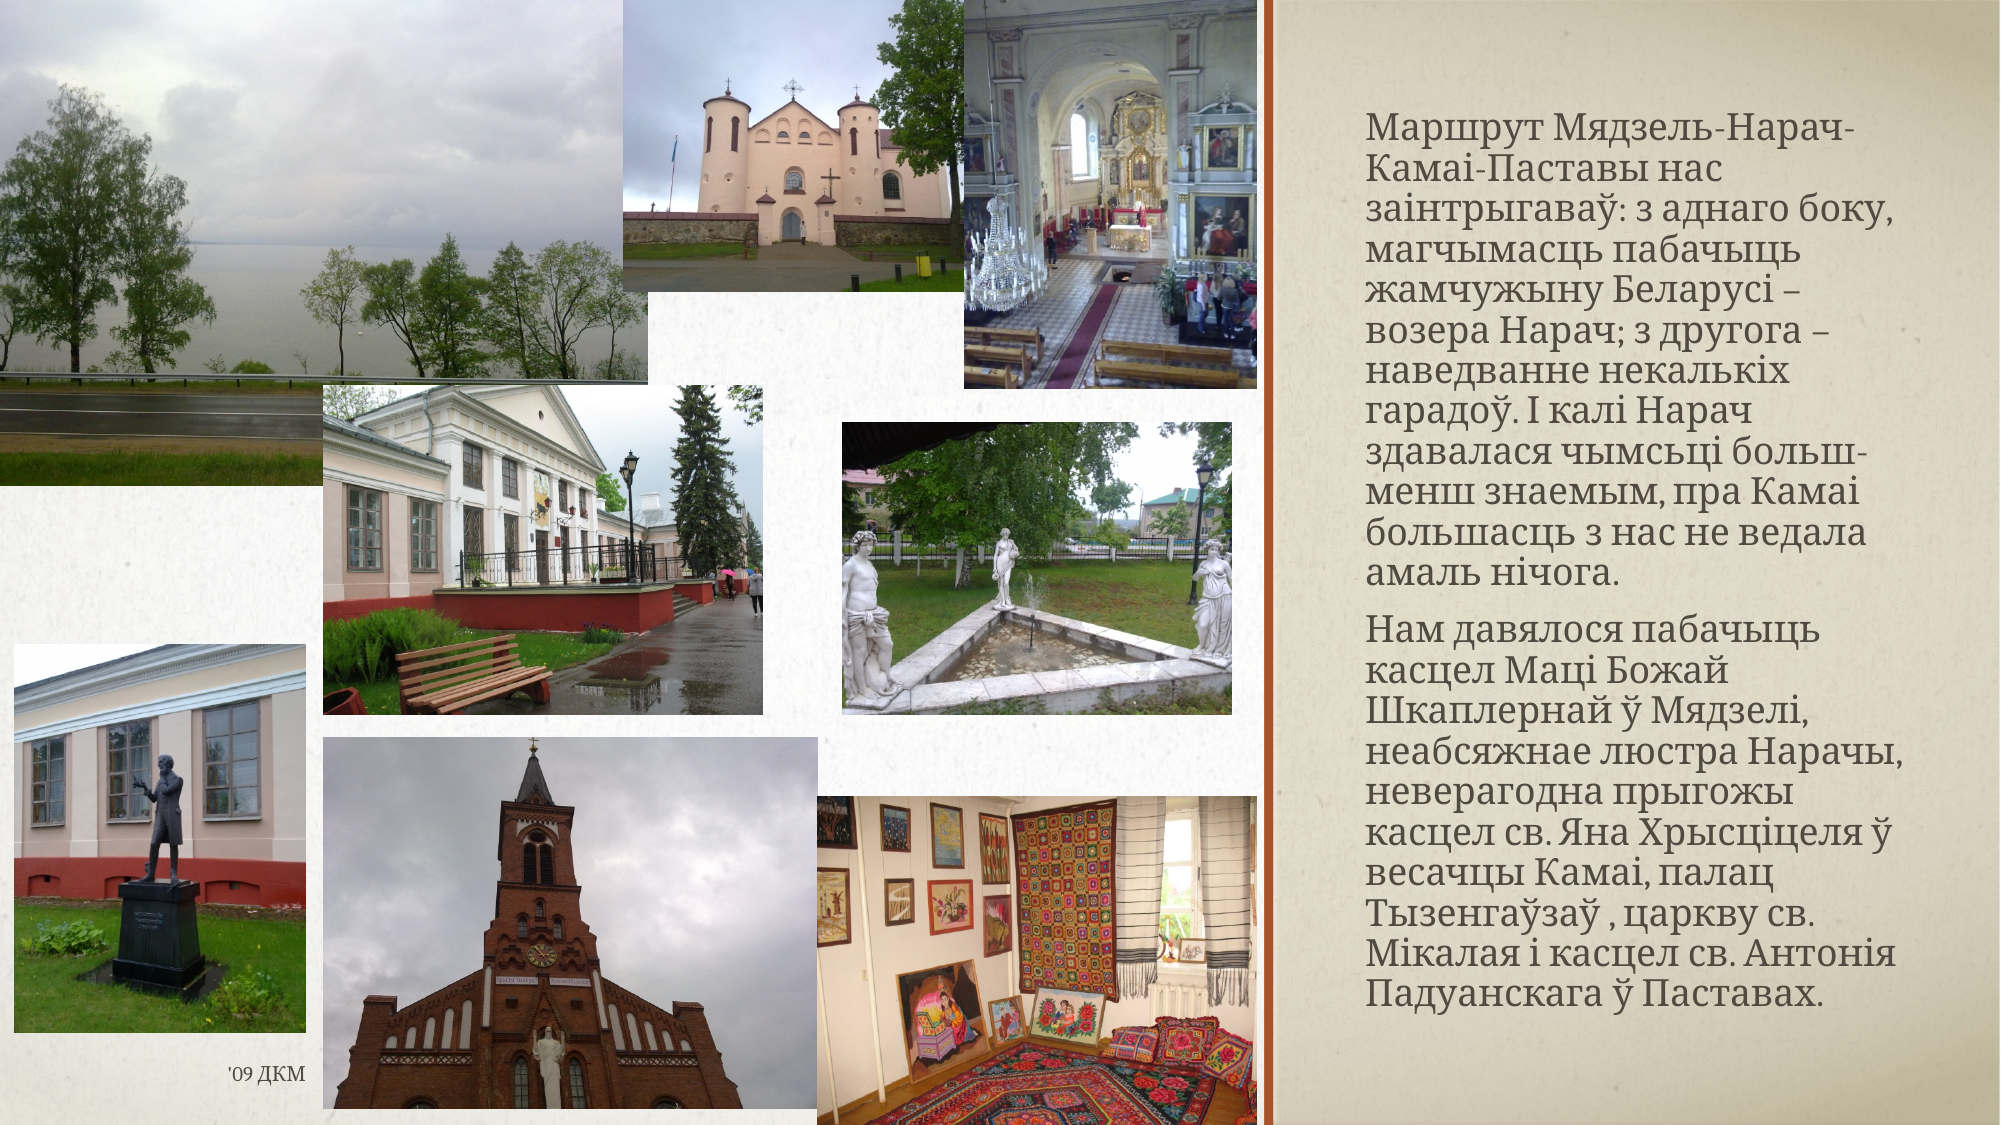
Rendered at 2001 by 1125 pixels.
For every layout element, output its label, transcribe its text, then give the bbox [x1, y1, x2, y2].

footer '09 ДКМ [212, 1053, 323, 1093]
list Маршрут Мядзель-Нарач-Камаі-Паставы нас заінтрыгаваў: з аднаго боку, магчымасць пабачыць жамчужыну Беларусі – возера Нарач; з другога – наведванне некалькіх гарадоў. І калі Нарач здавалася чымсьці больш-менш знаемым, пра Камаі большасць з нас не ведала амаль нічога. Нам давялося пабачыць касцел Маці Божай Шкаплернай ў Мядзелі, неабсяжнае люстра Нарачы, неверагодна прыгожы касцел св. Яна Хрысціцеля ў весачцы Камаі, палац Тызенгаўзаў , царкву св. Мікалая і касцел св. Антонія Падуанскага ў Паставах. [1350, 100, 1920, 1067]
picture [0, 0, 1264, 1125]
picture [1274, 0, 2001, 1125]
